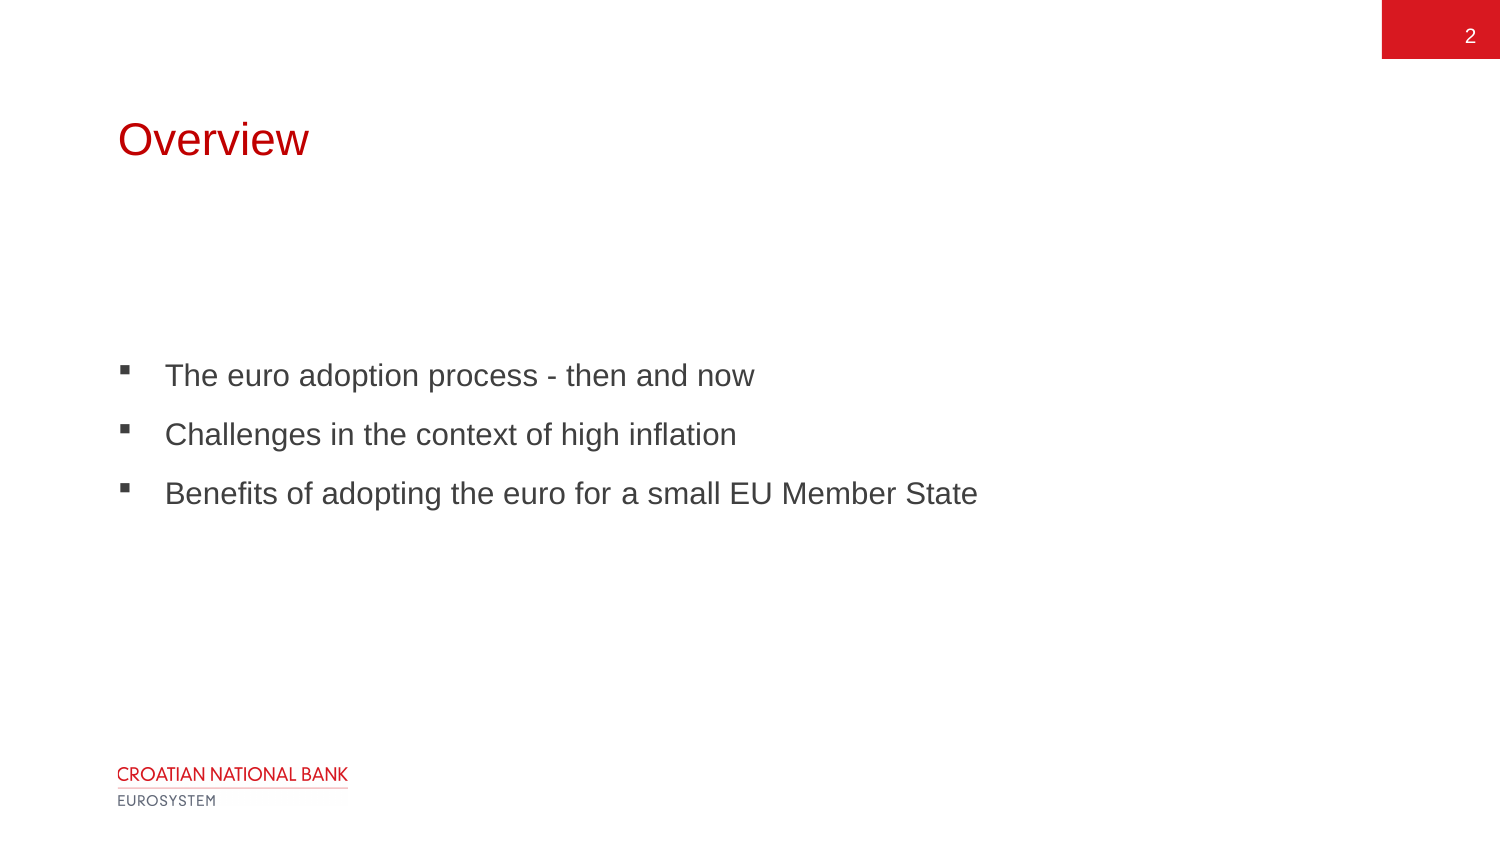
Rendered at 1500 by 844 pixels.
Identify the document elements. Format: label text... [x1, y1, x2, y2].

picture [117, 767, 348, 806]
list The euro adoption process - then and now Challenges in the context of high inflation Benefits of adopting the euro for a small EU Member State [117, 236, 1382, 745]
title Overview [117, 113, 1382, 166]
slide_number 2 [1381, 0, 1477, 59]
